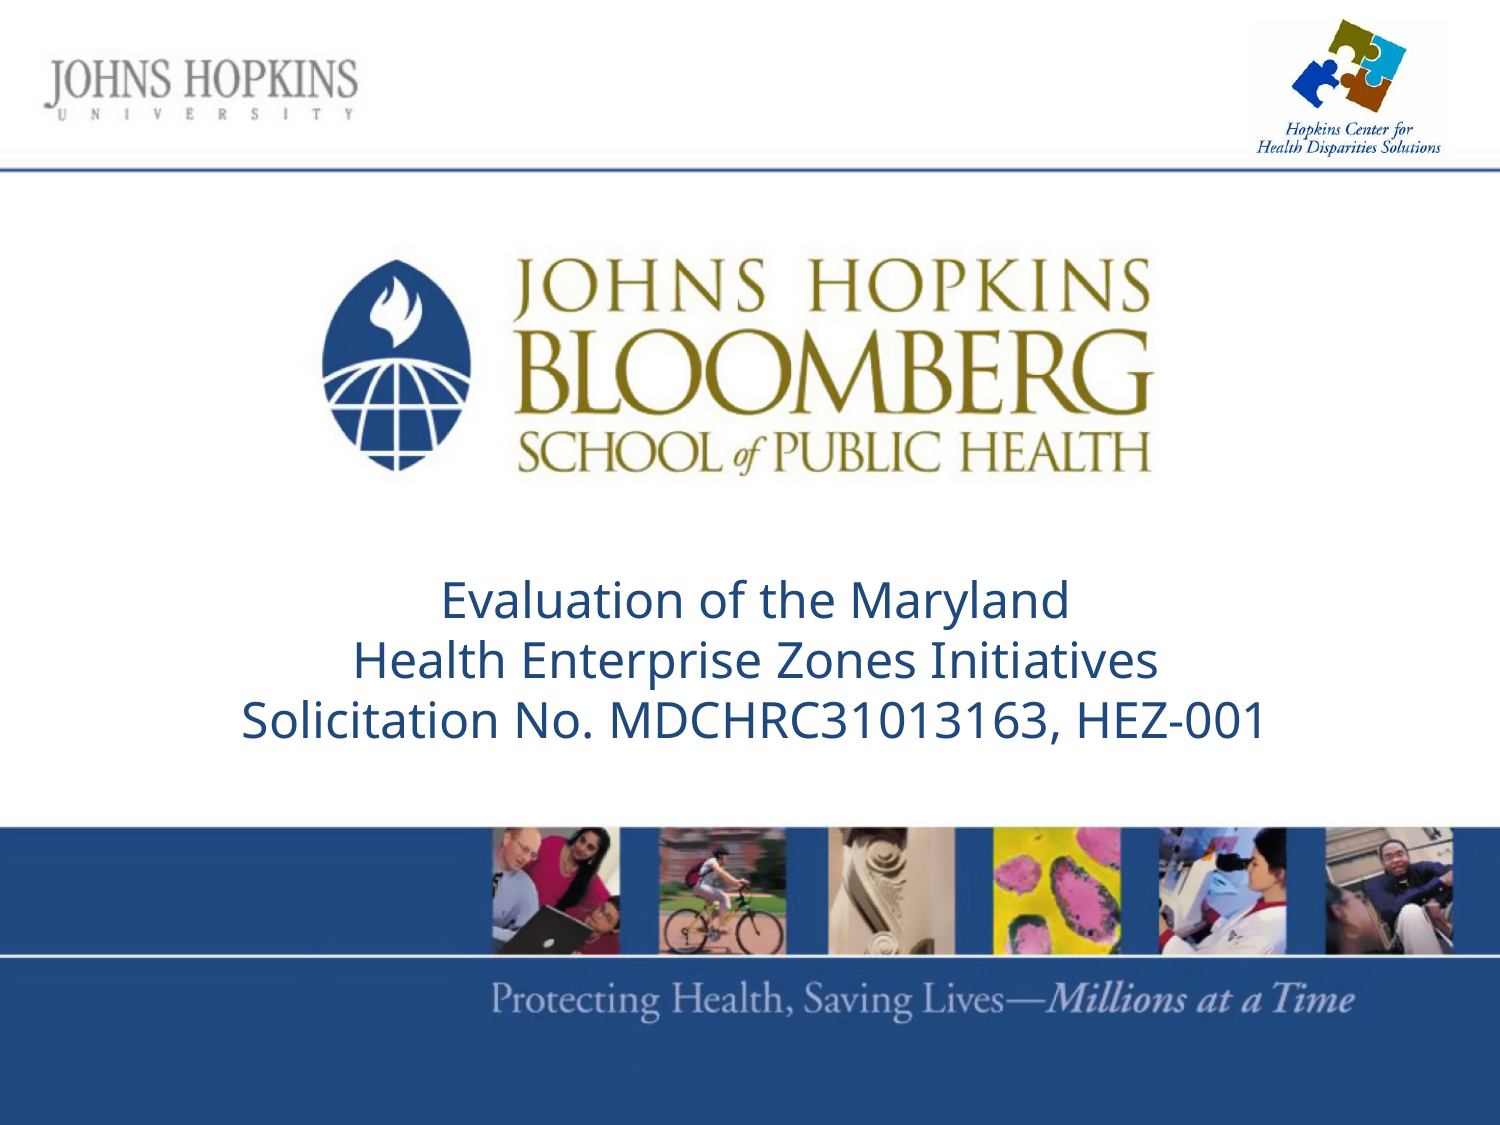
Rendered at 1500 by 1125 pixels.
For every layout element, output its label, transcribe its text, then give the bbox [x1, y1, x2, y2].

title Evaluation of the Maryland Health Enterprise Zones Initiatives Solicitation No. MDCHRC31013163, HEZ-001 [62, 537, 1451, 779]
picture [0, 0, 1500, 1125]
